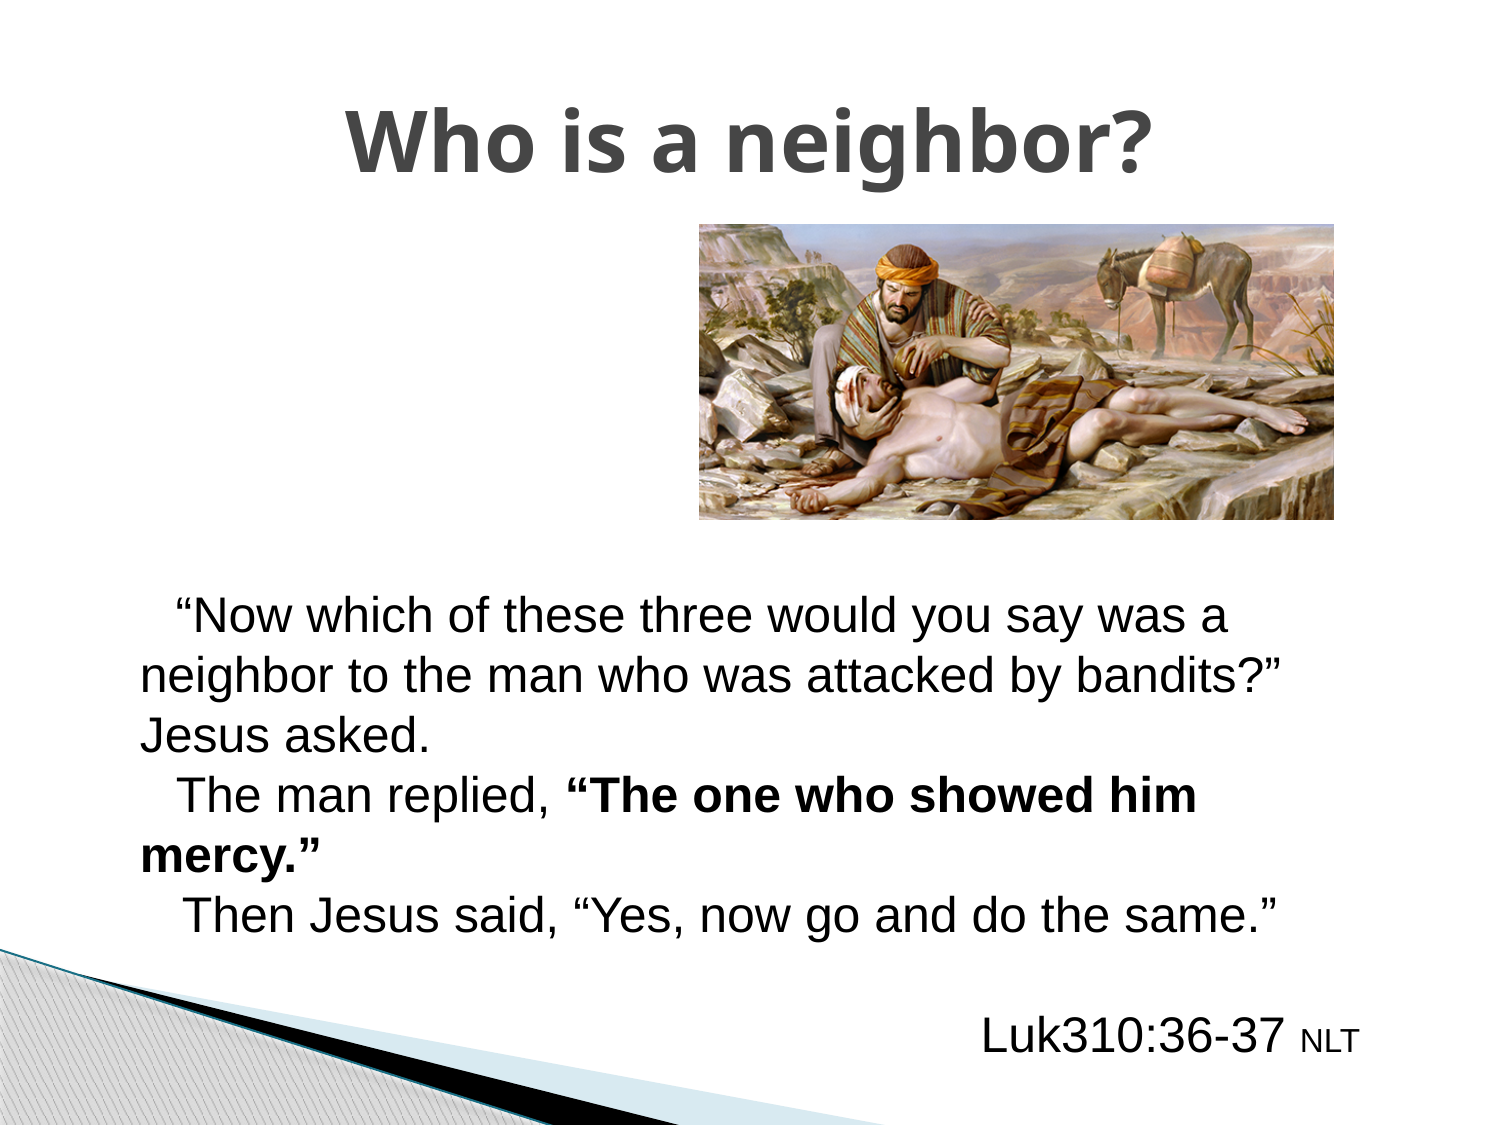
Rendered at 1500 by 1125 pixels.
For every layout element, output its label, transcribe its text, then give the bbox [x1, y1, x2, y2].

title Who is a neighbor? [75, 45, 1425, 233]
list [699, 224, 1334, 520]
text_box “Now which of these three would you say was a neighbor to the man who was attacked by bandits?” Jesus asked. The man replied, “The one who showed him mercy.” Then Jesus said, “Yes, now go and do the same.” Luk310:36-37 NLT [125, 574, 1375, 1070]
